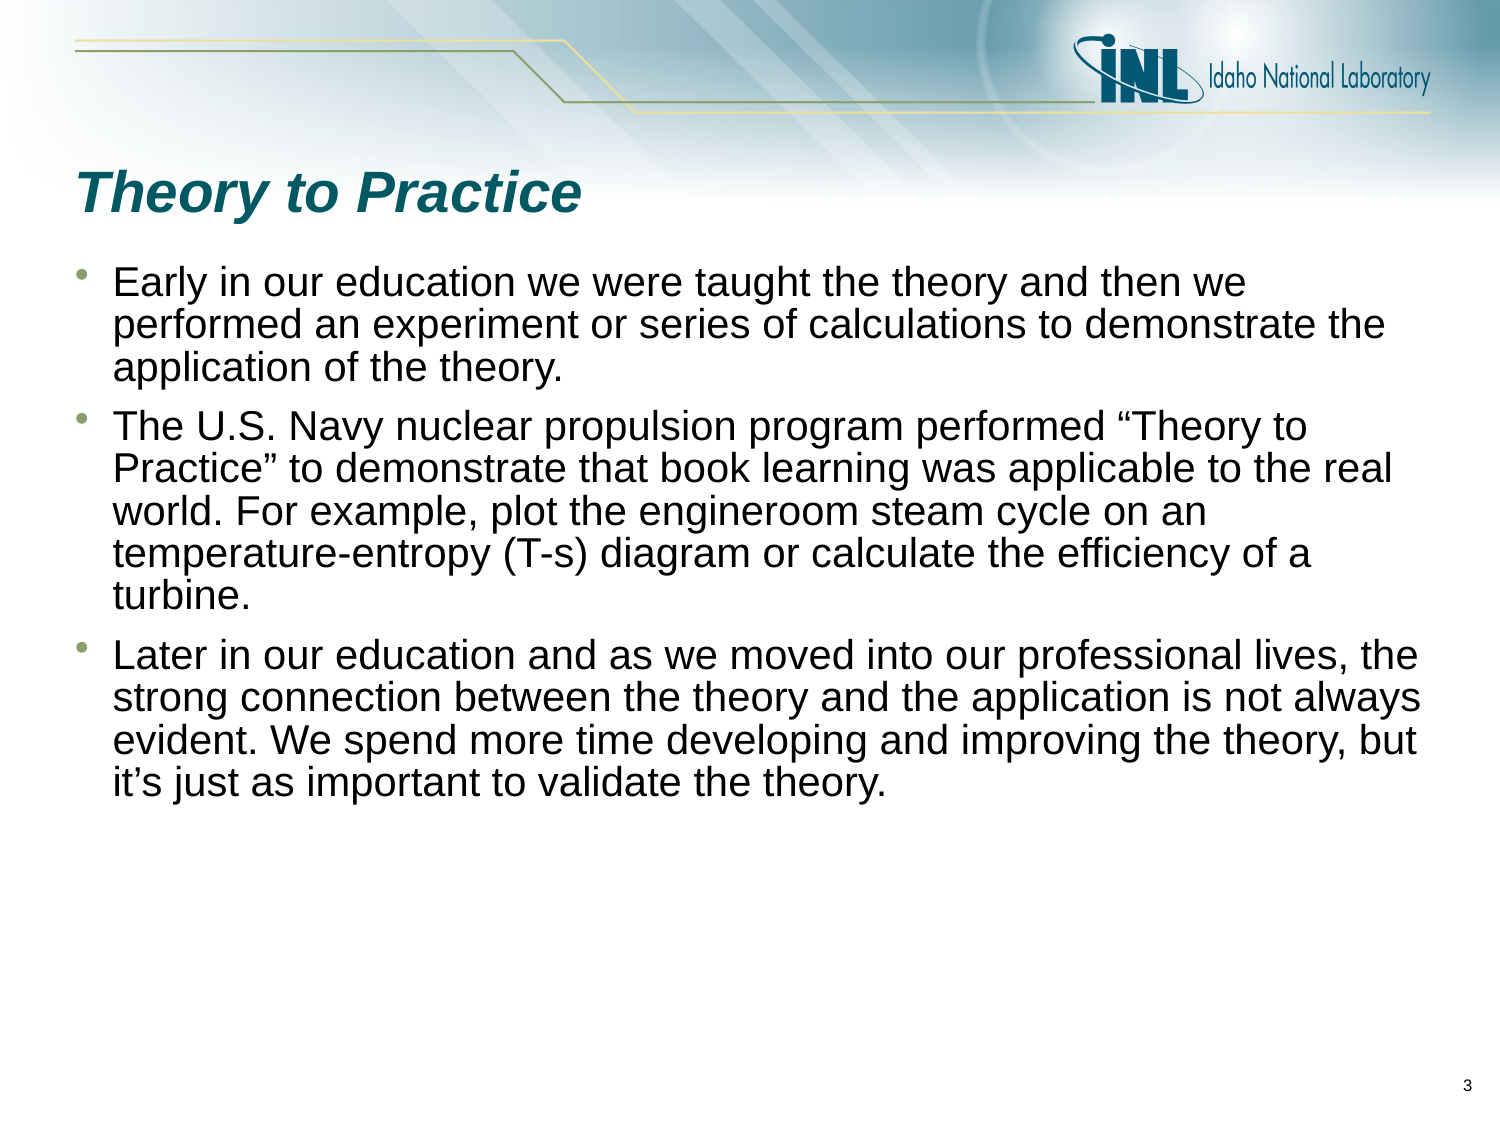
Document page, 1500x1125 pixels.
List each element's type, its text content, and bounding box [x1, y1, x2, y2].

list Early in our education we were taught the theory and then we performed an experiment or series of calculations to demonstrate the application of the theory. The U.S. Navy nuclear propulsion program performed “Theory to Practice” to demonstrate that book learning was applicable to the real world. For example, plot the engineroom steam cycle on an temperature-entropy (T-s) diagram or calculate the efficiency of a turbine. Later in our education and as we moved into our professional lives, the strong connection between the theory and the application is not always evident. We spend more time developing and improving the theory, but it’s just as important to validate the theory. [74, 262, 1425, 1005]
picture [0, 0, 1500, 202]
slide_number 3 [1429, 1074, 1473, 1096]
title Theory to Practice [74, 164, 1425, 227]
